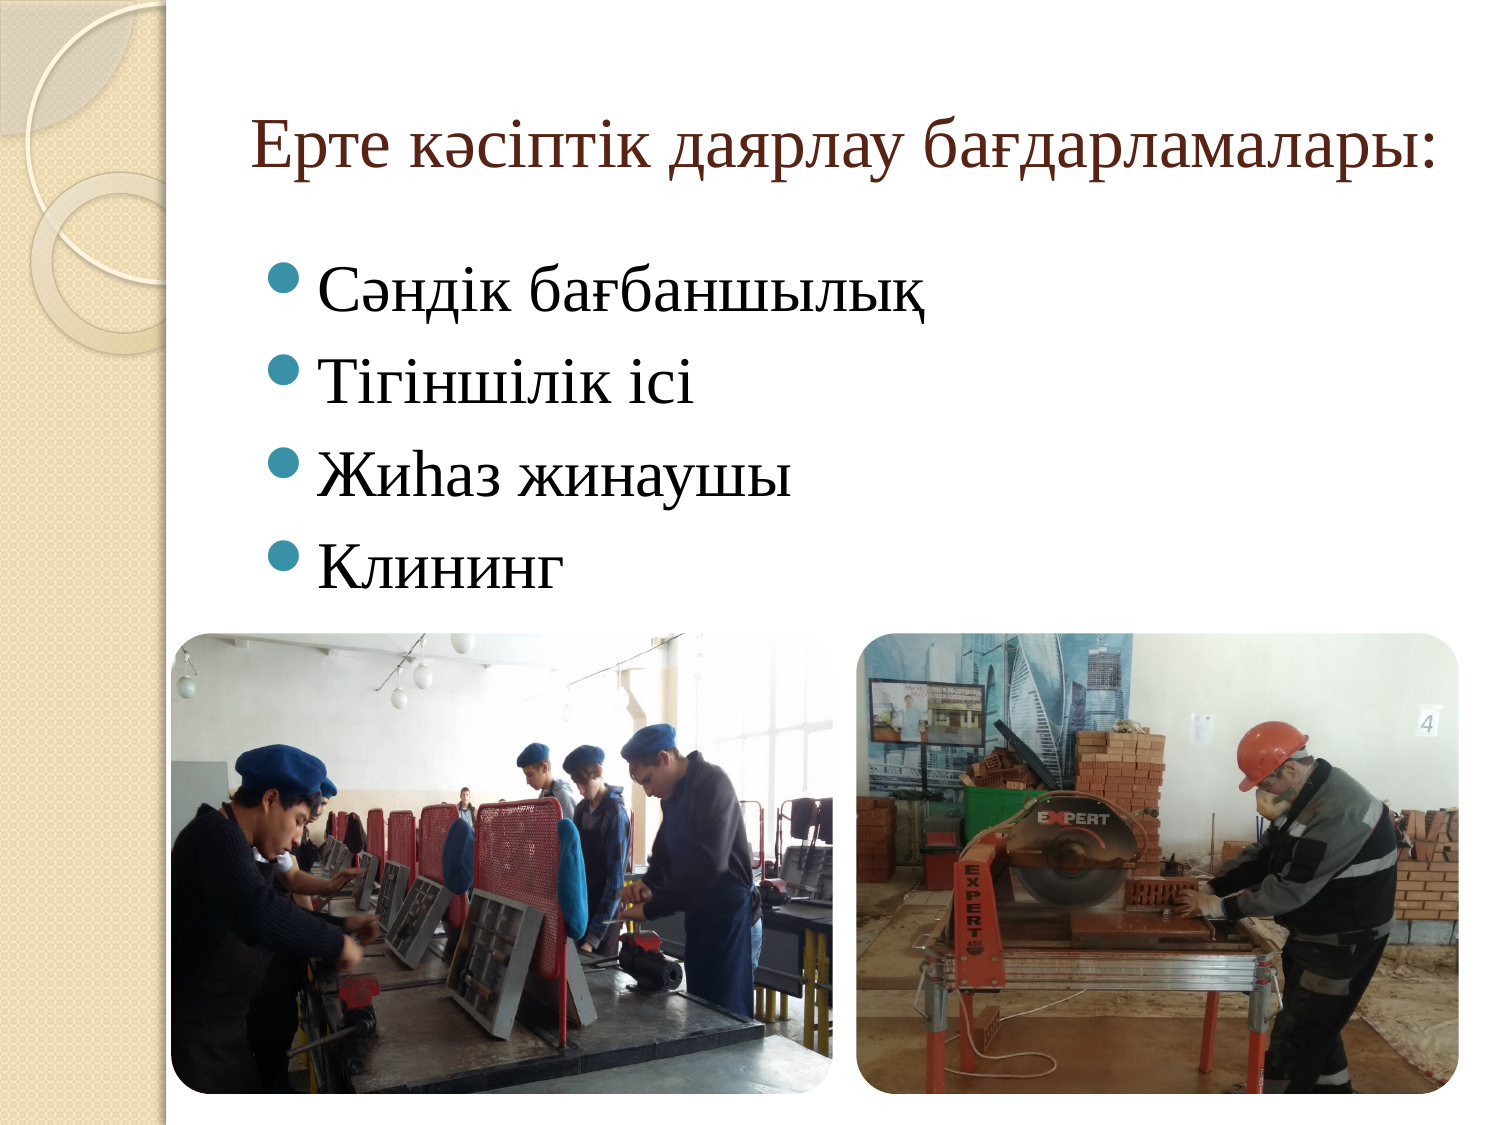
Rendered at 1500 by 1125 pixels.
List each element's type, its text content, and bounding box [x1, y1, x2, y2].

list Сәндік бағбаншылық Тігіншілік ісі Жиһаз жинаушы Клининг [235, 237, 1466, 1025]
picture [856, 633, 1459, 1095]
picture [170, 633, 833, 1095]
title Ерте кәсіптік даярлау бағдарламалары: [235, 45, 1466, 233]
